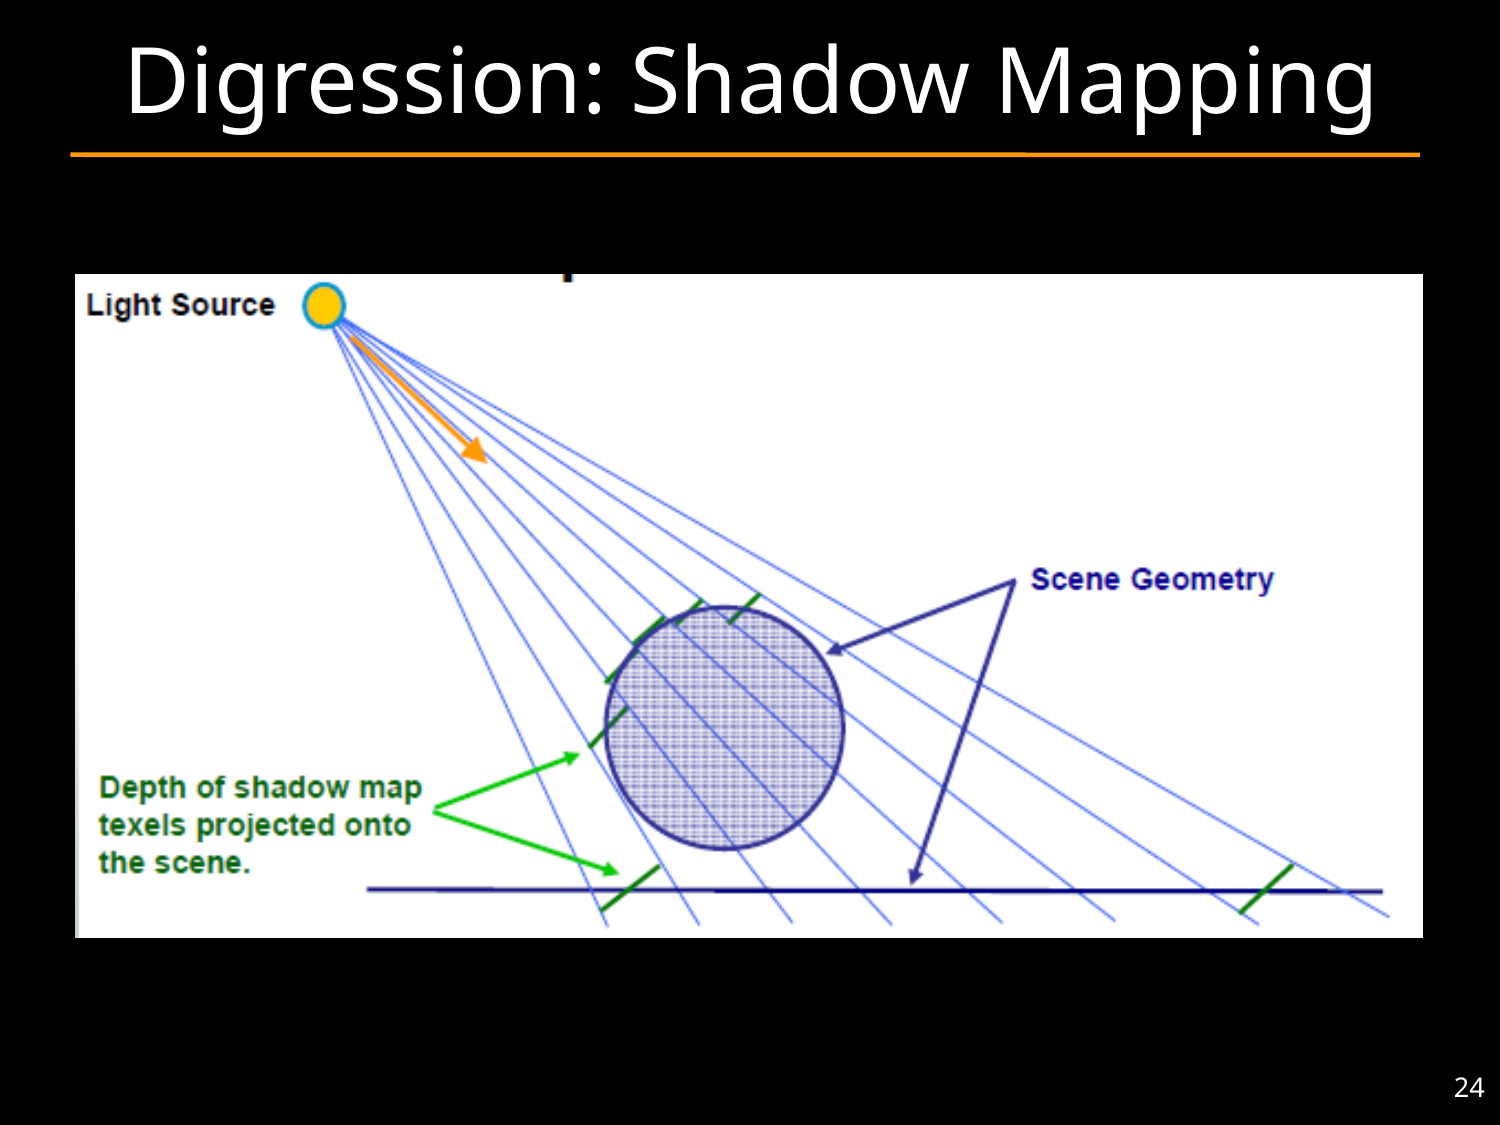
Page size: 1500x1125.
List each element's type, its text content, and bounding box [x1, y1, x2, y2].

title Digression: Shadow Mapping [84, 13, 1421, 155]
picture [74, 274, 1423, 938]
slide_number 24 [1149, 1062, 1500, 1125]
